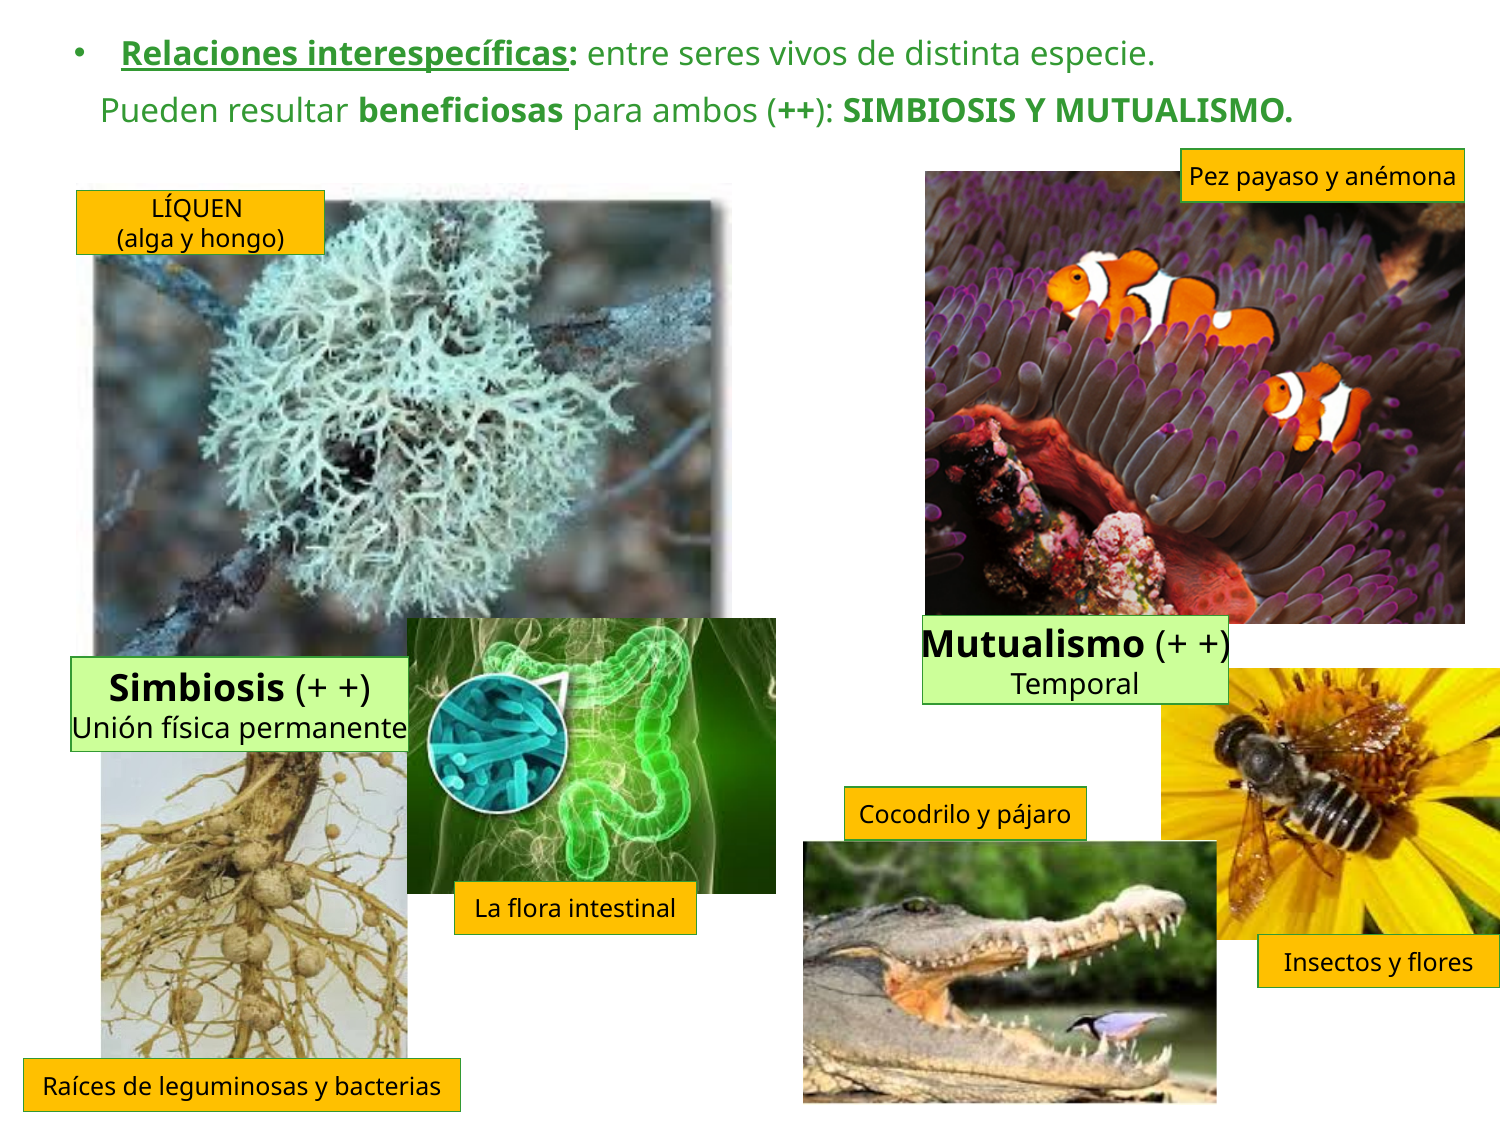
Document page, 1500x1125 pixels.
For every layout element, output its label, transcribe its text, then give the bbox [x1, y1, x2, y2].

picture [76, 183, 777, 1088]
text_box Simbiosis (+ +) Unión física permanente [70, 656, 402, 752]
picture [802, 668, 1500, 1105]
text_box Relaciones interespecíficas: entre seres vivos de distinta especie. Pueden resultar beneficiosas para ambos (++): SIMBIOSIS Y MUTUALISMO. [58, 24, 1500, 137]
text_box Insectos y flores [1257, 946, 1500, 988]
text_box Mutualismo (+ +) Temporal [922, 628, 1229, 705]
text_box Cocodrilo y pájaro [844, 786, 1087, 838]
text_box Pez payaso y anémona [1181, 148, 1465, 170]
picture [925, 170, 1465, 624]
text_box La flora intestinal [454, 901, 697, 935]
text_box Raíces de leguminosas y bacterias [23, 1058, 461, 1112]
